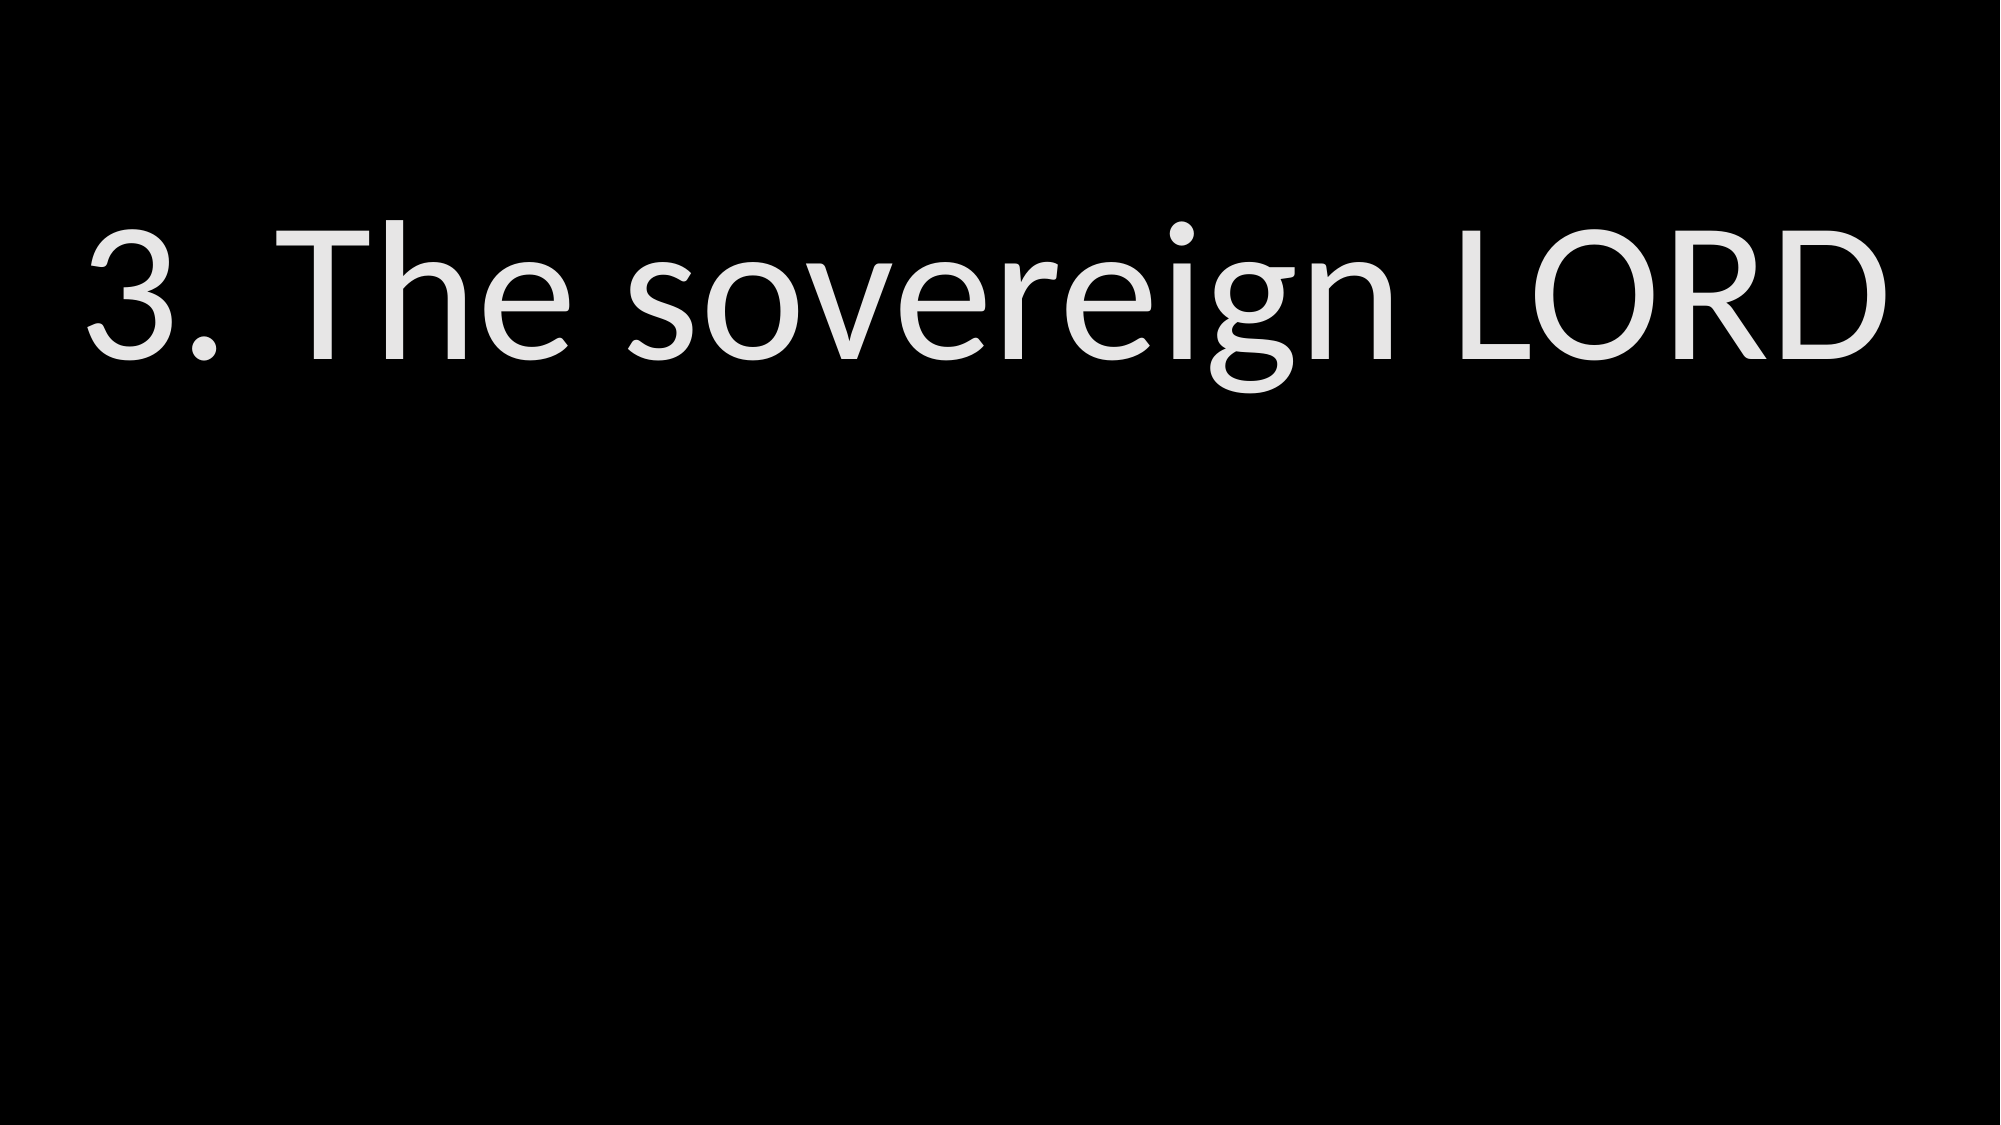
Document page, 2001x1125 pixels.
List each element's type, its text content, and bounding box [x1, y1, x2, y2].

text_box 3. The sovereign LORD [29, 152, 1943, 408]
